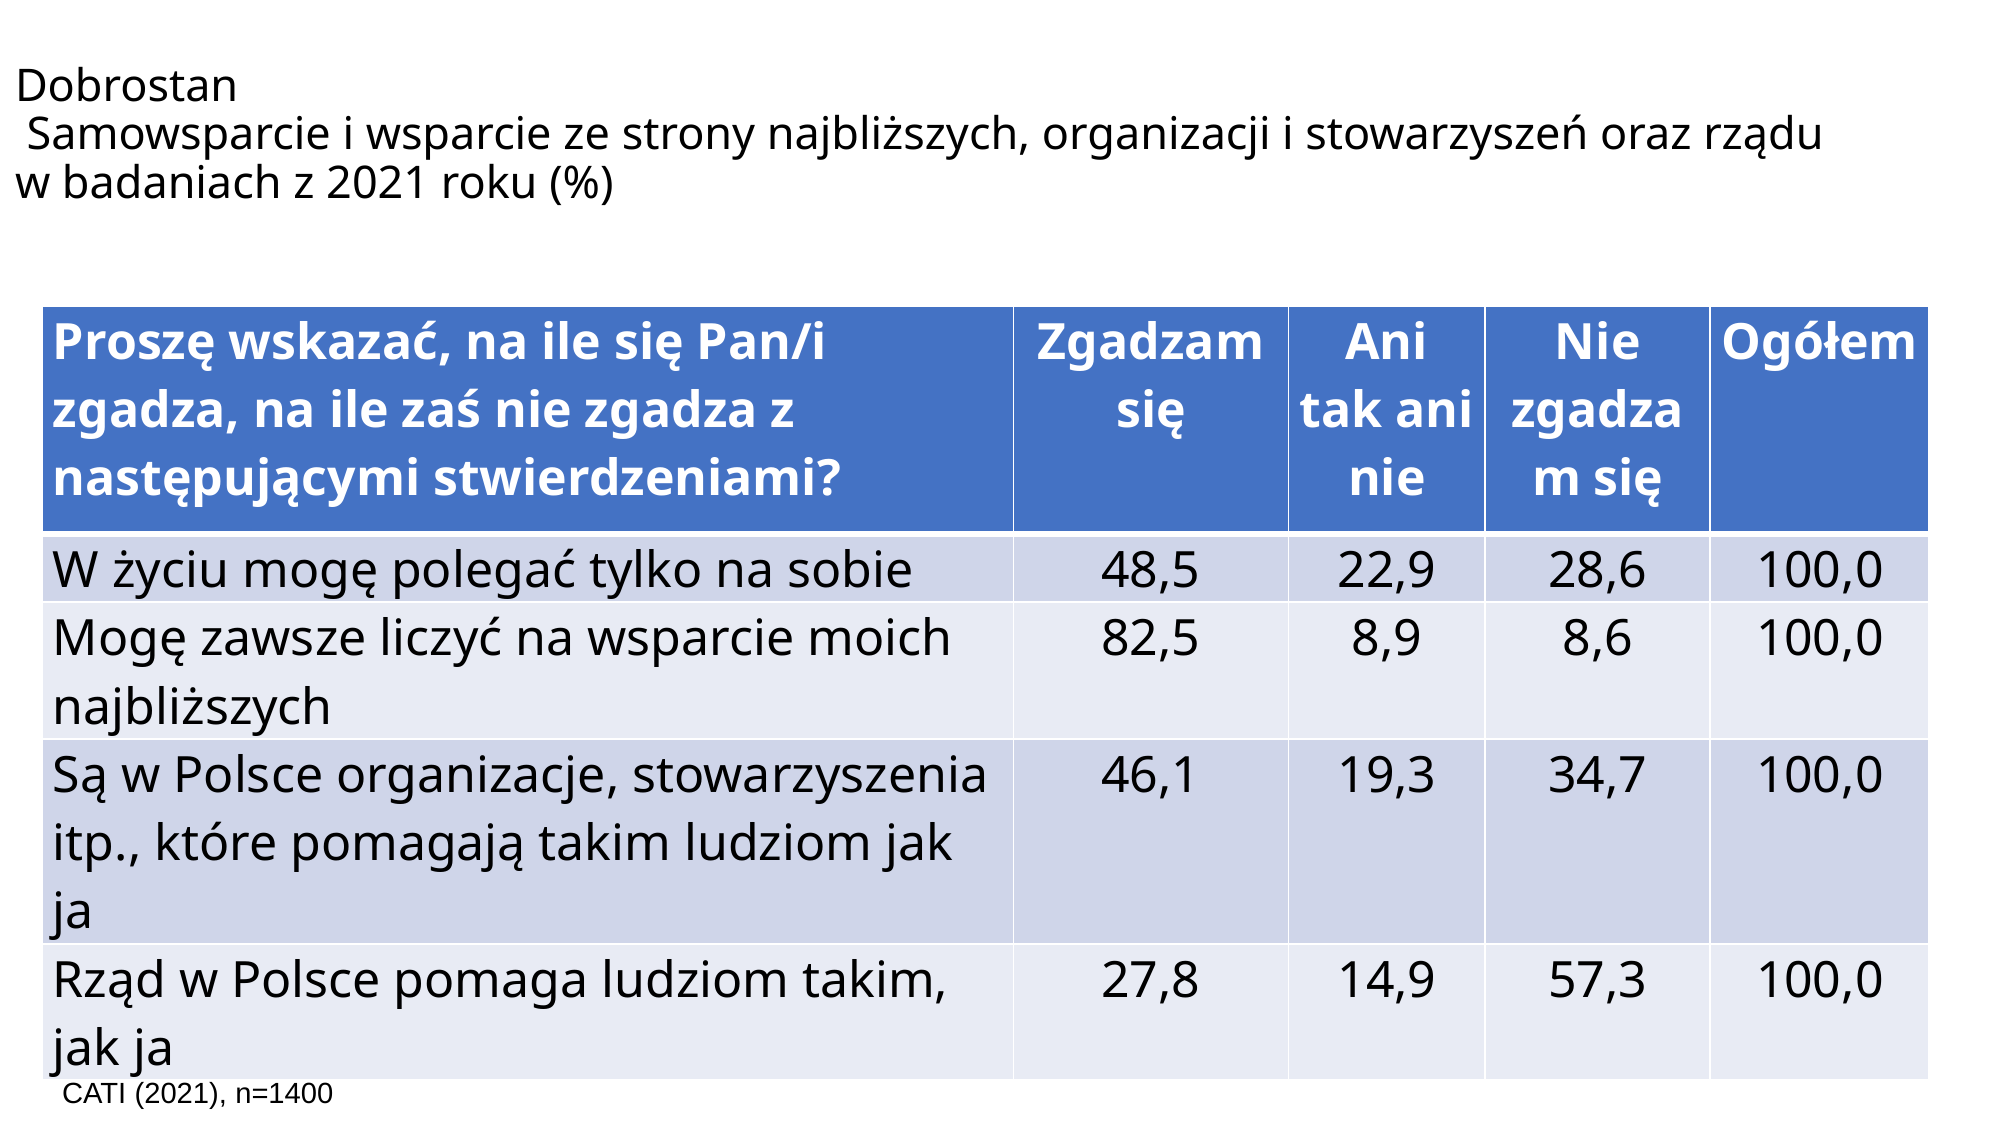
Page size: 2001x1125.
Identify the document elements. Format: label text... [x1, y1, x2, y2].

title Dobrostan Samowsparcie i wsparcie ze strony najbliższych, organizacji i stowarzyszeń oraz rządu w badaniach z 2021 roku (%) [0, 0, 1870, 218]
table_cell 22,9 [1289, 537, 1484, 601]
table_cell Mogę zawsze liczyć na wsparcie moich najbliższych [43, 603, 1013, 738]
table_cell 100,0 [1711, 740, 1928, 943]
table_cell Rząd w Polsce pomaga ludziom takim, jak ja [43, 945, 1013, 1079]
table_header Ani tak ani nie [1289, 307, 1484, 531]
table_cell 100,0 [1711, 603, 1928, 738]
table_cell 8,9 [1289, 603, 1484, 738]
table_cell 27,8 [1014, 945, 1288, 1079]
table_header Zgadzam się [1014, 307, 1288, 531]
table_cell Są w Polsce organizacje, stowarzyszenia itp., które pomagają takim ludziom jak ja [43, 740, 1013, 943]
table_cell 19,3 [1289, 740, 1484, 943]
table_cell 34,7 [1486, 740, 1709, 943]
table_cell 82,5 [1014, 603, 1288, 738]
table_cell 28,6 [1486, 537, 1709, 601]
table_cell 8,6 [1486, 603, 1709, 738]
table_cell W życiu mogę polegać tylko na sobie [43, 537, 1013, 601]
table_cell 48,5 [1014, 537, 1288, 601]
table_cell 57,3 [1486, 945, 1709, 1079]
table_cell 100,0 [1711, 945, 1928, 1079]
table_cell 46,1 [1014, 740, 1288, 943]
table_cell 100,0 [1711, 537, 1928, 601]
table_header Nie zgadzam się [1486, 307, 1709, 531]
table_cell 14,9 [1289, 945, 1484, 1079]
text_box CATI (2021), n=1400 [47, 1058, 797, 1125]
table_header Ogółem [1711, 307, 1928, 531]
table_header Proszę wskazać, na ile się Pan/i zgadza, na ile zaś nie zgadza z następującymi stwierdzeniami? [43, 307, 1013, 531]
